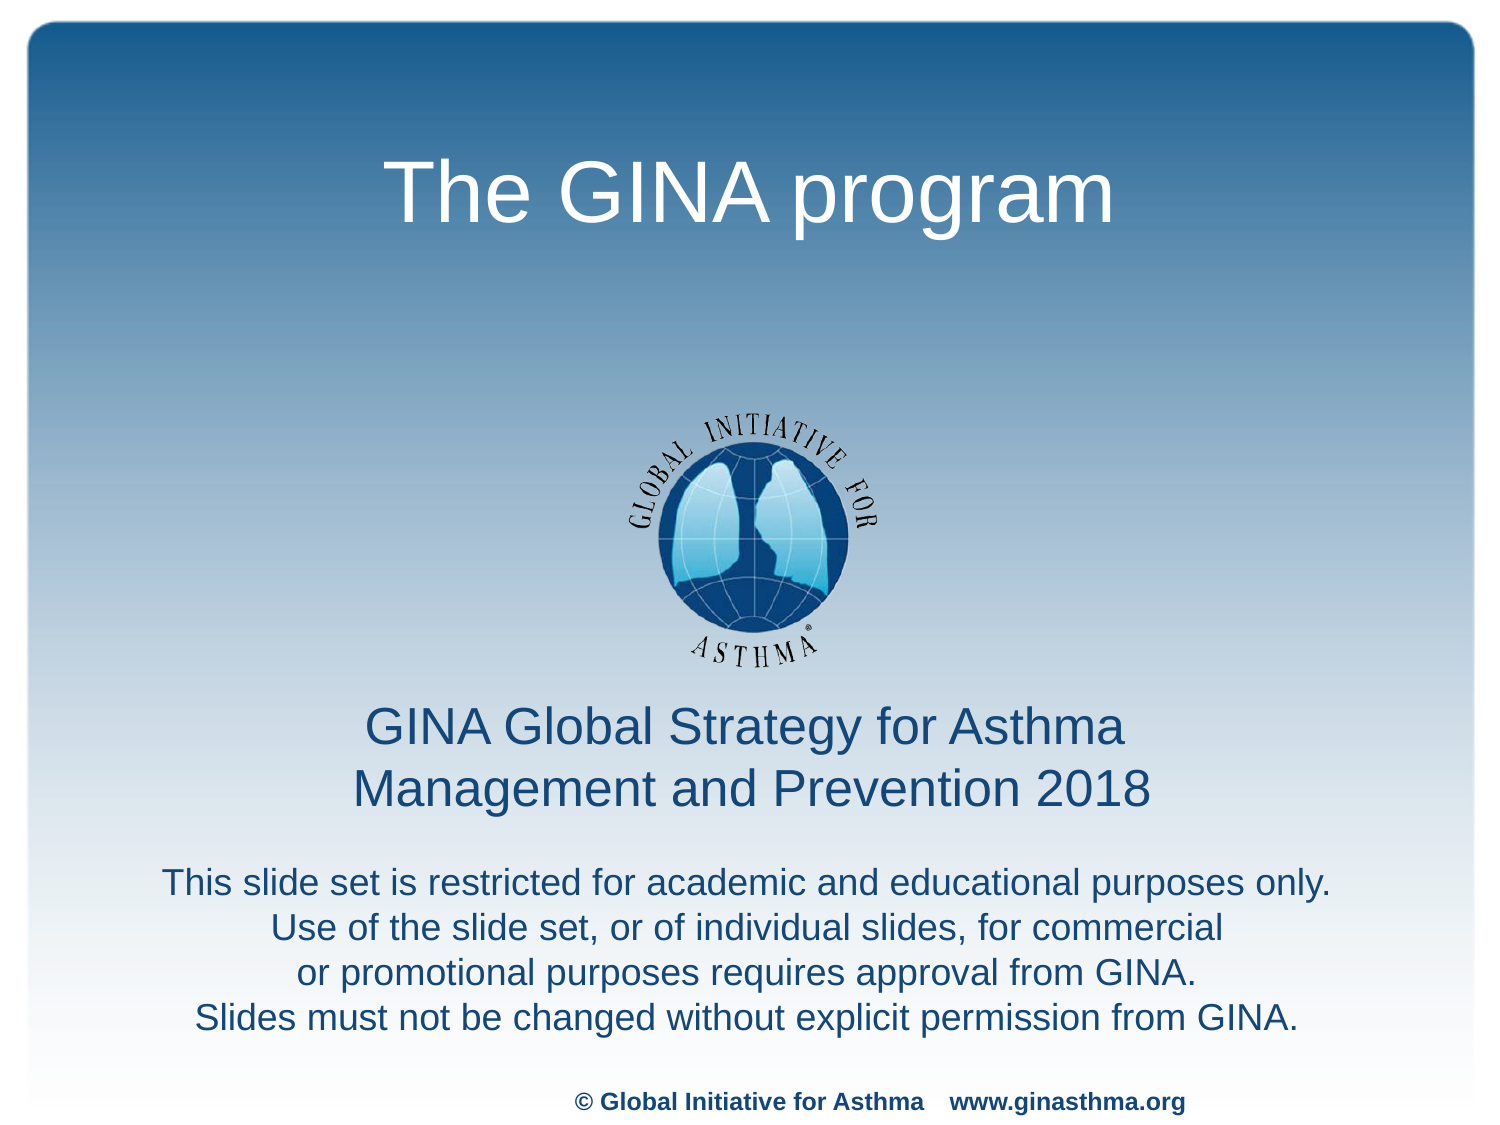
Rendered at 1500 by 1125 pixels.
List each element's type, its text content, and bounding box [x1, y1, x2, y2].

title The GINA program [112, 127, 1388, 369]
picture [25, 16, 1479, 1125]
